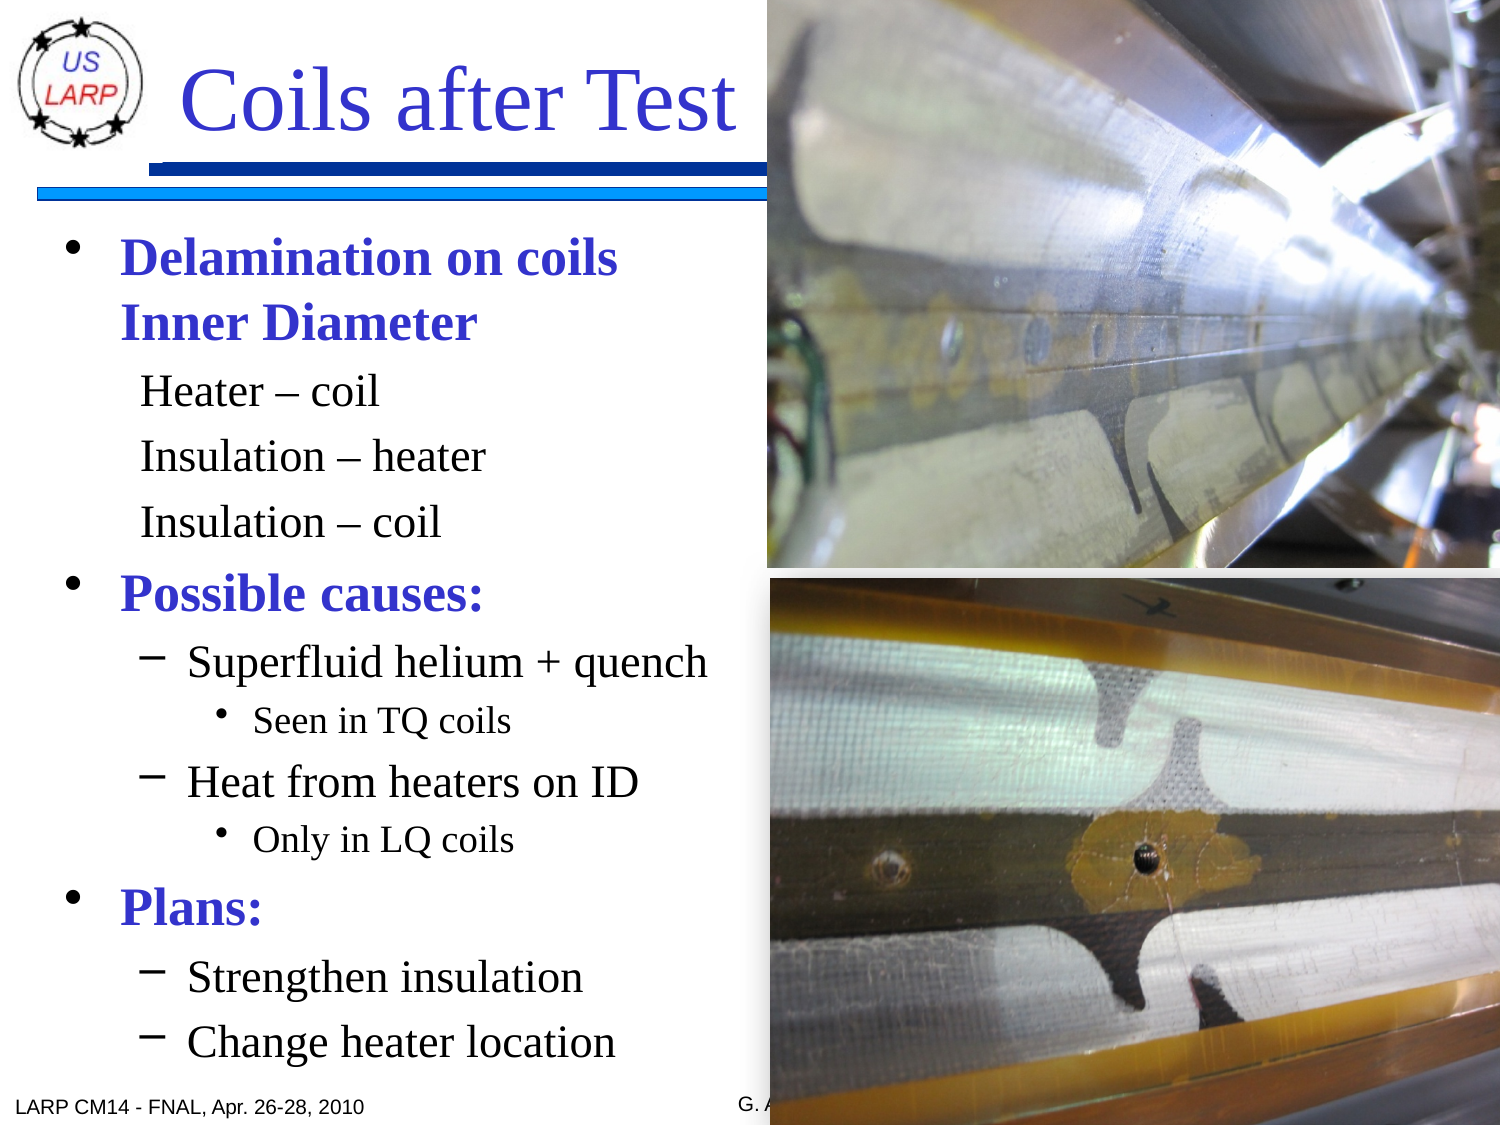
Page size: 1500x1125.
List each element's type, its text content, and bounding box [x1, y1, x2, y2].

picture [766, 0, 1500, 568]
list Delamination on coils Inner Diameter Heater – coil Insulation – heater Insulation – coil Possible causes: Superfluid helium + quench Seen in TQ coils Heat from heaters on ID Only in LQ coils Plans: Strengthen insulation Change heater location [49, 213, 741, 1078]
picture [769, 577, 1500, 1125]
picture [0, 0, 163, 163]
title Coils after Test [118, 37, 761, 151]
footer G. Ambrosio - Long Quadrupole [722, 1082, 754, 1125]
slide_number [0, 1085, 563, 1125]
